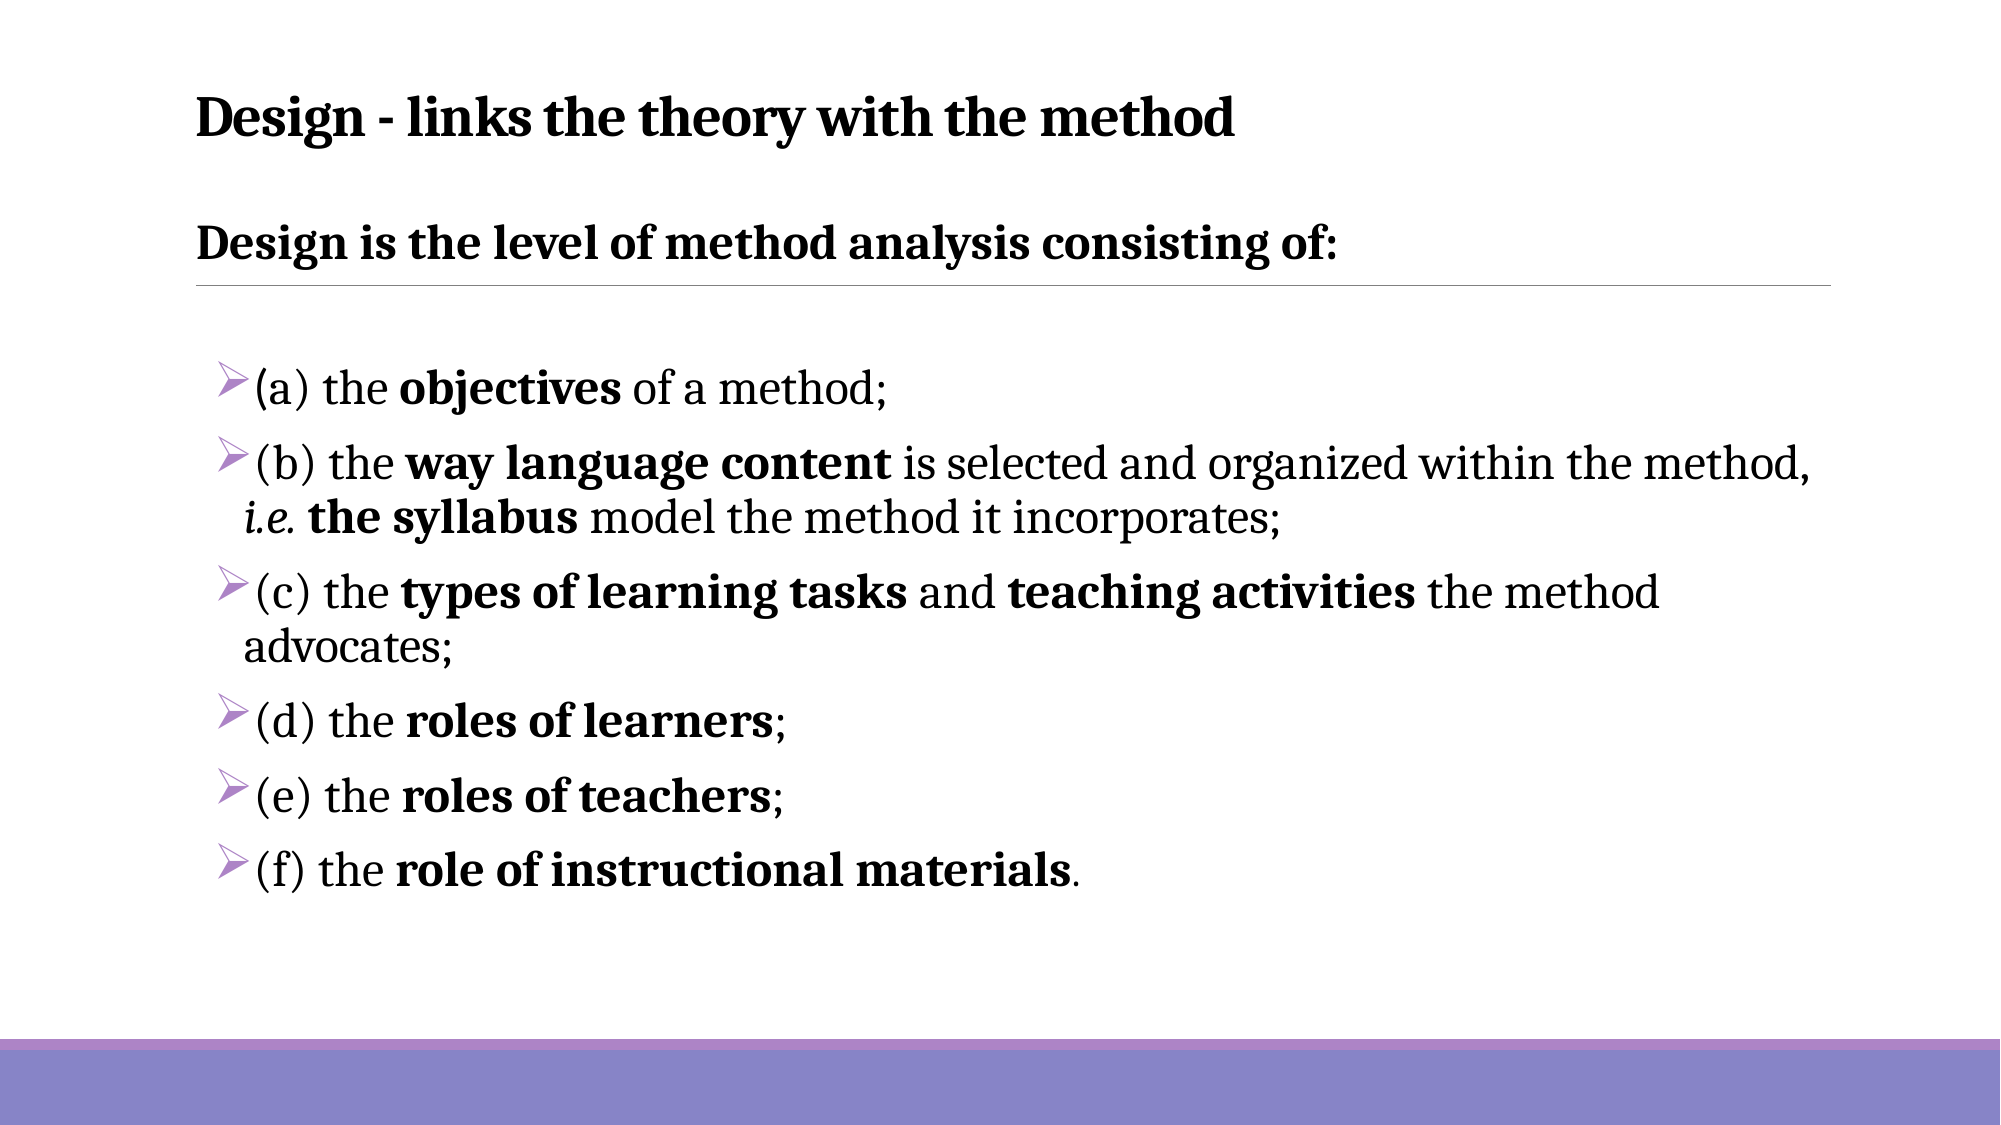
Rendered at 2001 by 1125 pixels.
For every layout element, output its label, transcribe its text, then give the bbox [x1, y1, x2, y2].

list Design is the level of method analysis consisting of: (a) the objectives of a method; (b) the way language content is selected and organized within the method, i.e. the syllabus model the method it incorporates; (c) the types of learning tasks and teaching activities the method advocates; (d) the roles of learners; (e) the roles of teachers; (f) the role of instructional materials. [180, 208, 1830, 921]
title Design - links the theory with the method [180, 47, 1830, 157]
